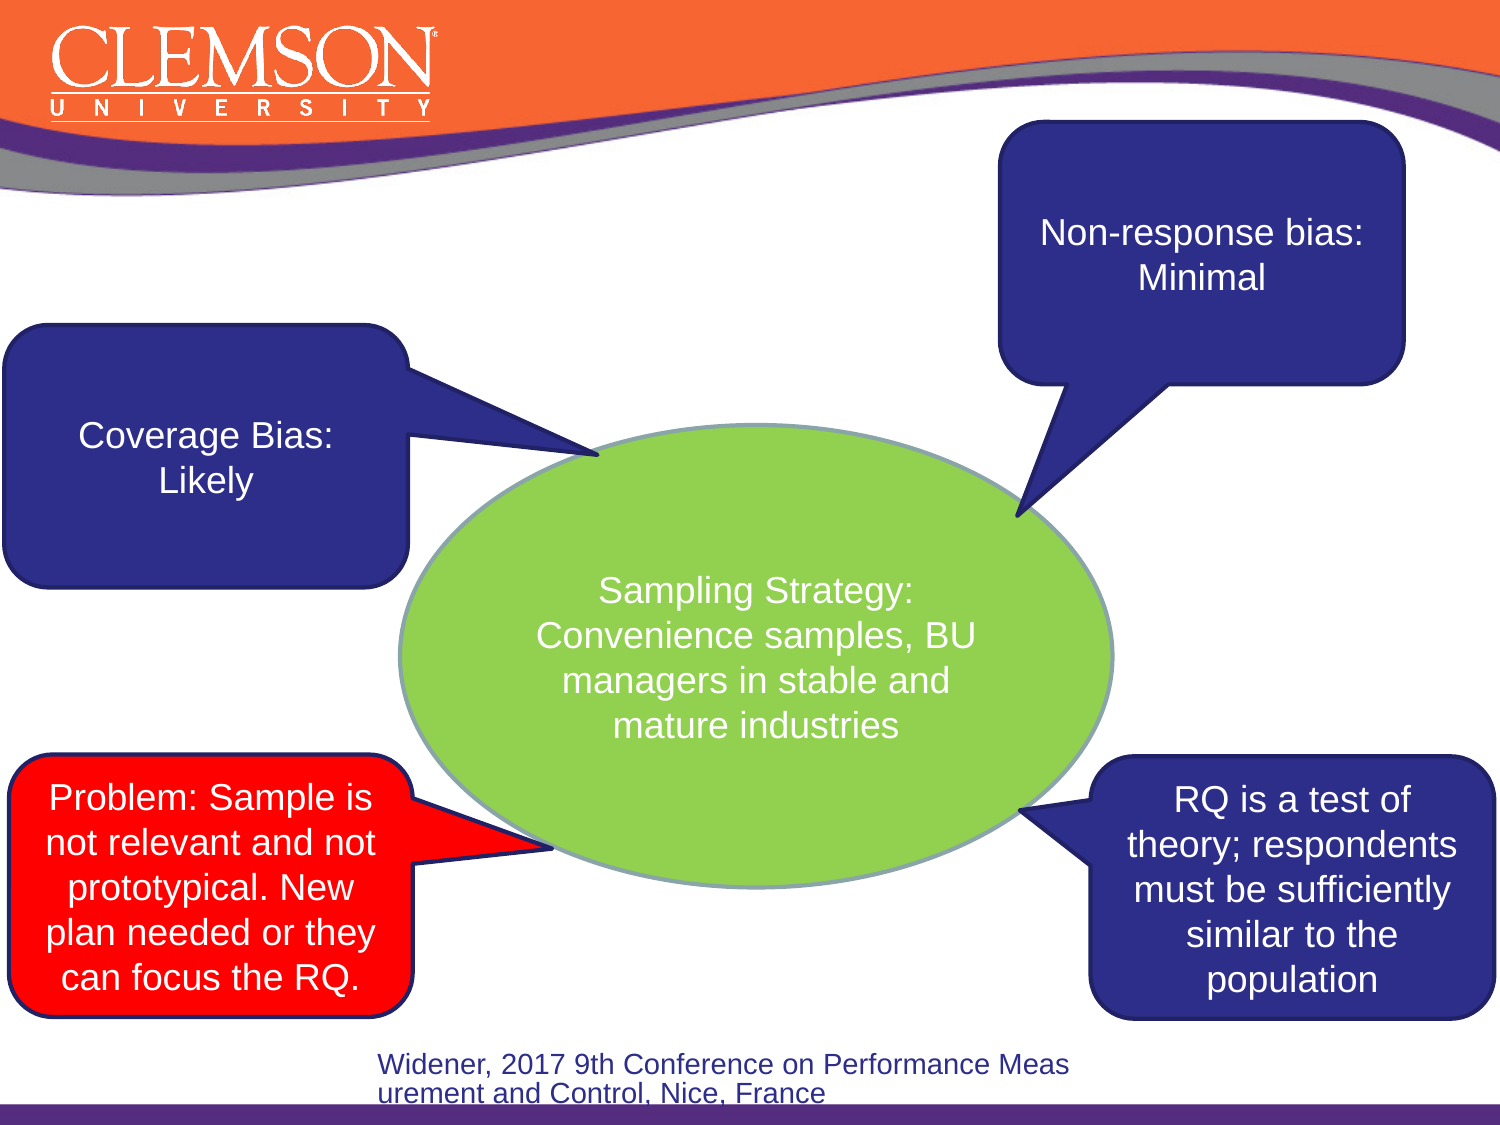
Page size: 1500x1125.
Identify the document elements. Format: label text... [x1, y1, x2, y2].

text_box RQ is a test of theory; respondents must be sufficiently similar to the population [1017, 754, 1497, 1021]
text_box Coverage Bias: Likely [2, 322, 600, 590]
text_box Non-response bias: Minimal [997, 119, 1406, 518]
text_box Problem: Sample is not relevant and not prototypical. New plan needed or they can focus the RQ. [6, 752, 555, 1020]
footer Widener, 2017 9th Conference on Performance Measurement and Control, Nice, France [362, 1037, 1101, 1091]
text_box Sampling Strategy: Convenience samples, BU managers in stable and mature industries [397, 422, 1115, 890]
picture [0, 0, 1500, 1125]
